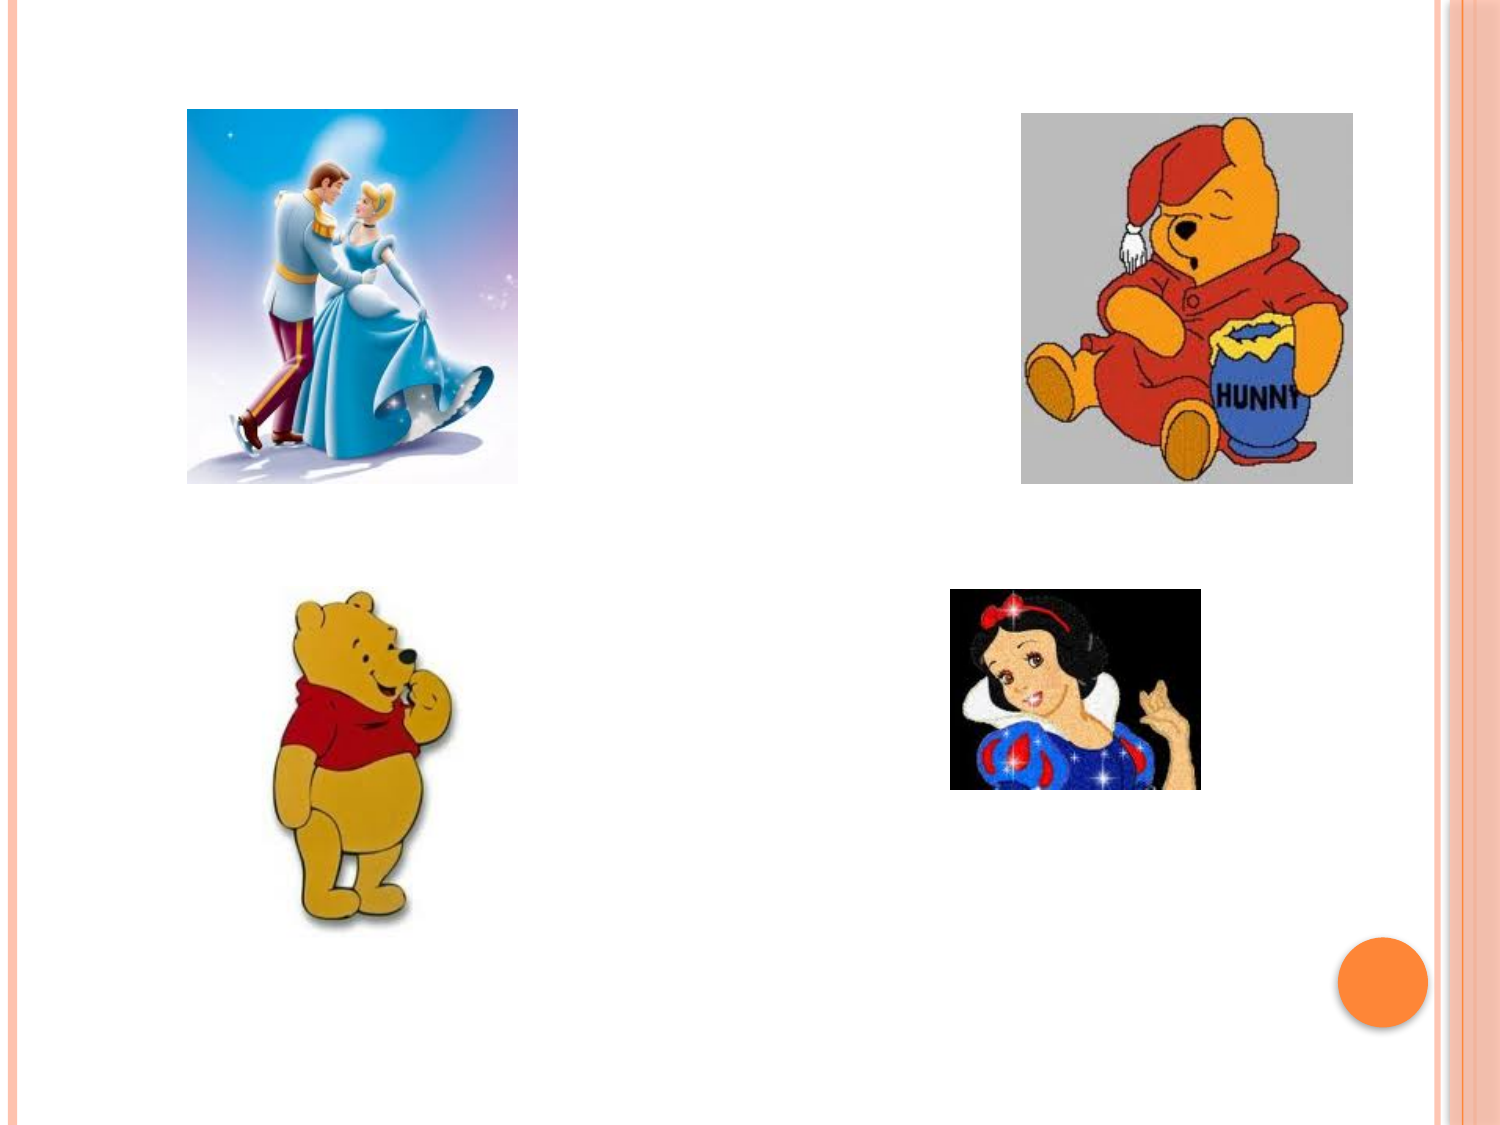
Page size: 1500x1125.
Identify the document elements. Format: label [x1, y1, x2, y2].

picture [187, 109, 518, 484]
picture [1021, 113, 1354, 485]
picture [950, 588, 1202, 790]
picture [187, 586, 540, 939]
